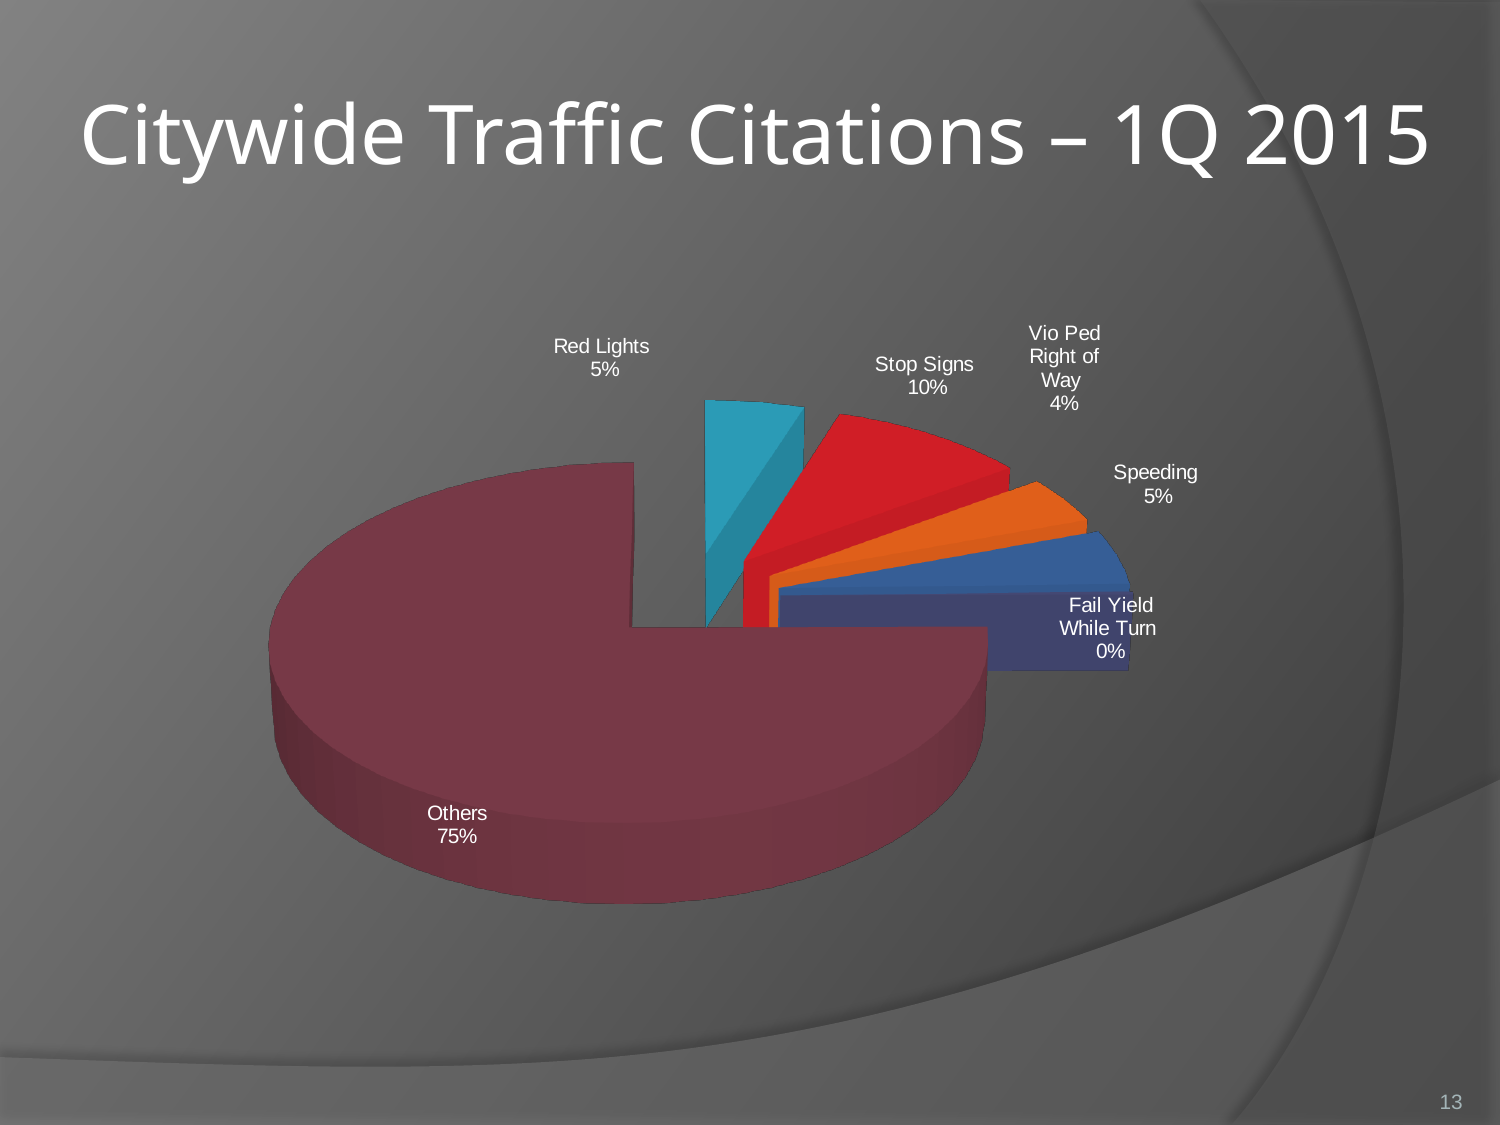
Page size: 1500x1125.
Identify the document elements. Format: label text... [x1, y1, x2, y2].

chart [174, 249, 1376, 1026]
slide_number 13 [1337, 1053, 1463, 1114]
title Citywide Traffic Citations – 1Q 2015 [37, 37, 1475, 225]
